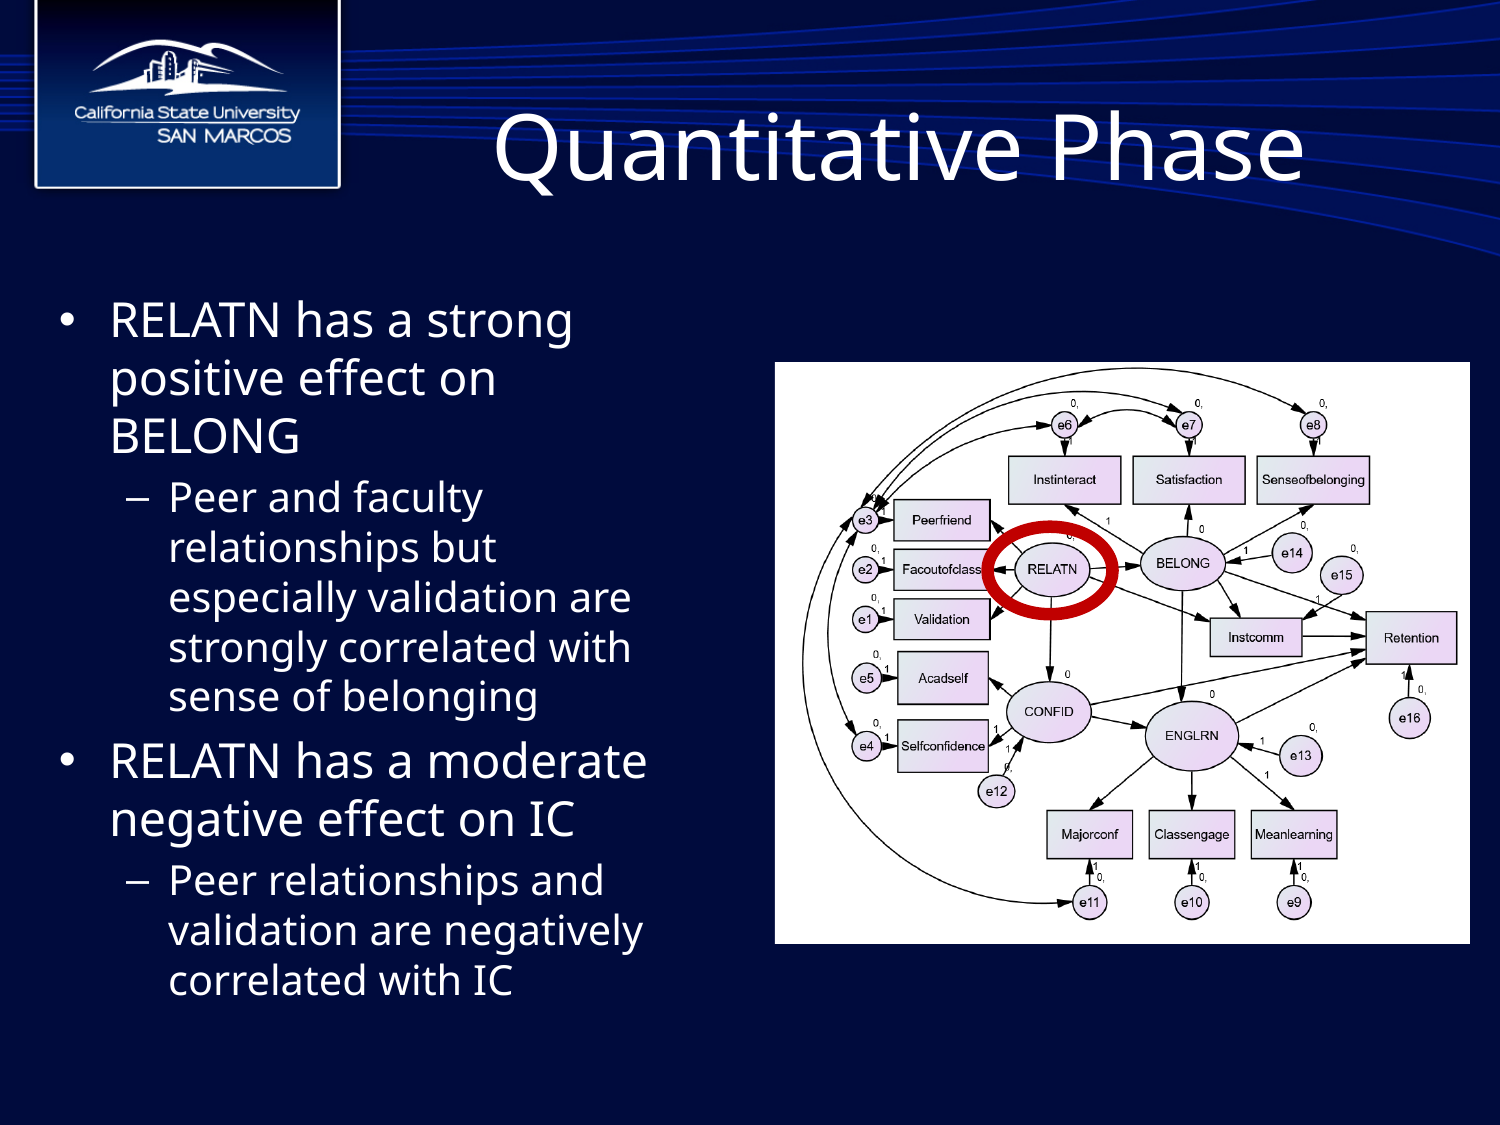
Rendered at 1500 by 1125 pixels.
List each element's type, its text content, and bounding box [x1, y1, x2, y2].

list RELATN has a strong positive effect on BELONG Peer and faculty relationships but especially validation are strongly correlated with sense of belonging RELATN has a moderate negative effect on IC Peer relationships and validation are negatively correlated with IC [43, 281, 707, 1025]
picture [0, 0, 1500, 1125]
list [774, 362, 1471, 944]
title Quantitative Phase [375, 50, 1425, 238]
